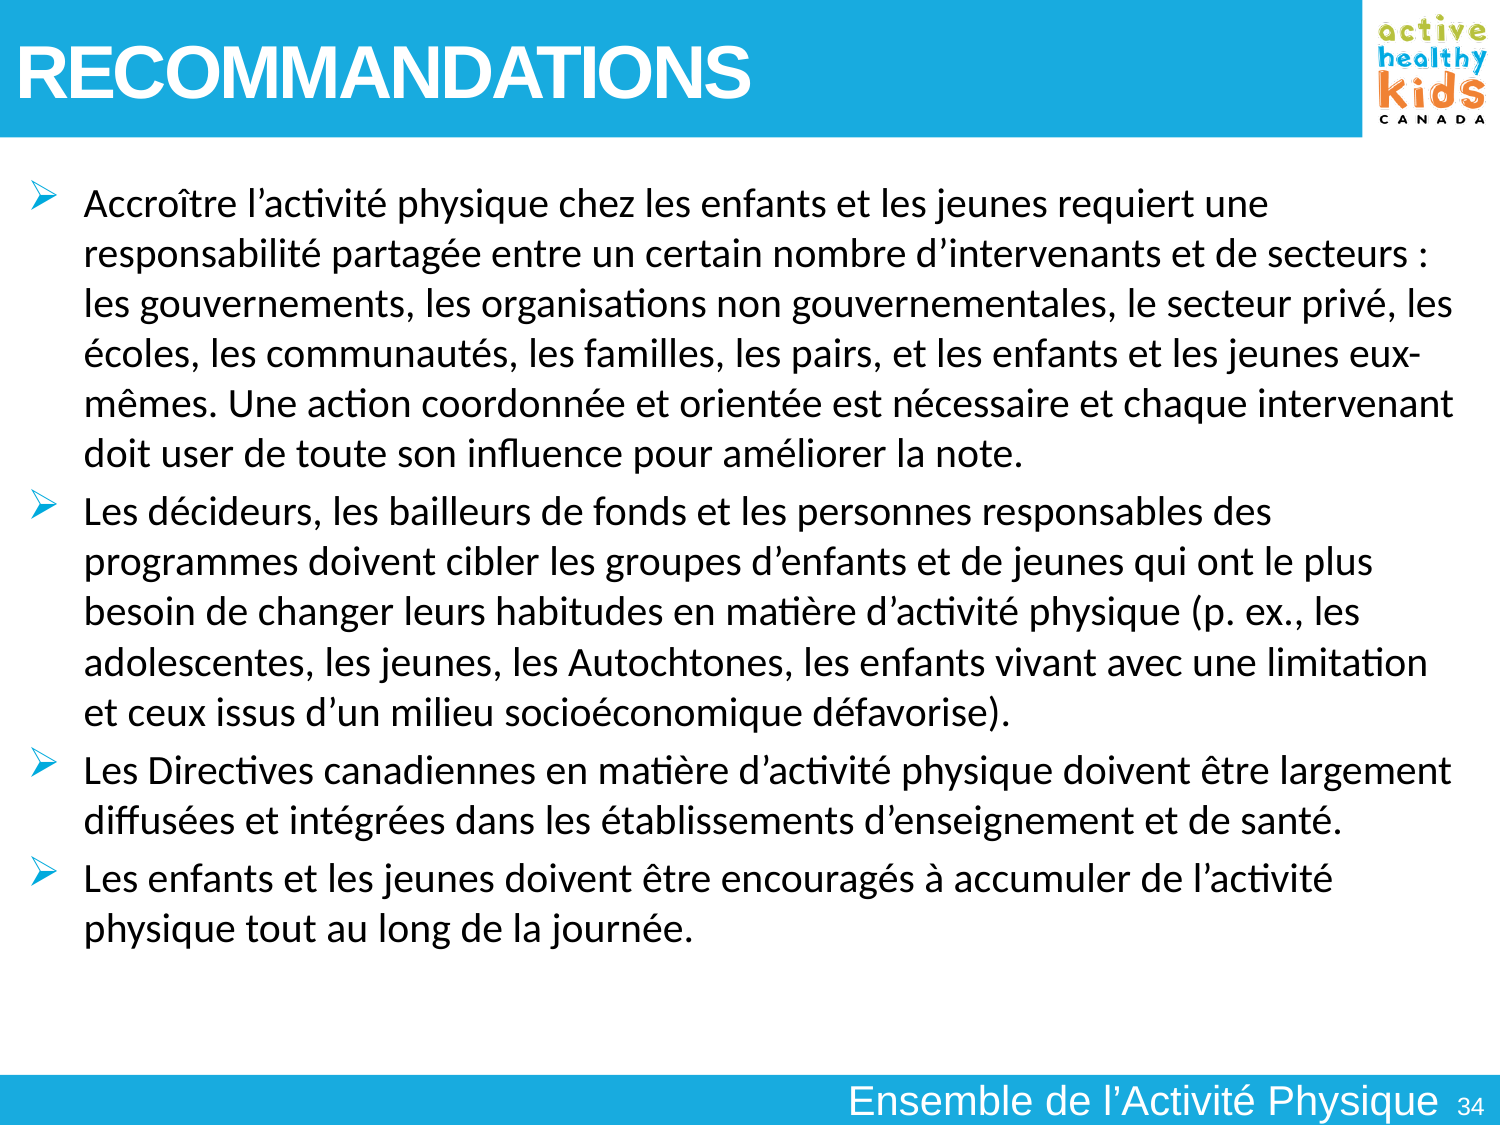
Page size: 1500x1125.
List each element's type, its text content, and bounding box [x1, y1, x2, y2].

picture [1376, 12, 1488, 125]
footer Ensemble de l’Activité Physique [825, 1069, 1463, 1125]
list Accroître l’activité physique chez les enfants et les jeunes requiert une responsabilité partagée entre un certain nombre d’intervenants et de secteurs : les gouvernements, les organisations non gouvernementales, le secteur privé, les écoles, les communautés, les familles, les pairs, et les enfants et les jeunes eux-mêmes. Une action coordonnée et orientée est nécessaire et chaque intervenant doit user de toute son influence pour améliorer la note. Les décideurs, les bailleurs de fonds et les personnes responsables des programmes doivent cibler les groupes d’enfants et de jeunes qui ont le plus besoin de changer leurs habitudes en matière d’activité physique (p. ex., les adolescentes, les jeunes, les Autochtones, les enfants vivant avec une limitation et ceux issus d’un milieu socioéconomique défavorise). Les Directives canadiennes en matière d’activité physique doivent être largement diffusées et intégrées dans les établissements d’enseignement et de santé. Les enfants et les jeunes doivent être encouragés à accumuler de l’activité physique tout au long de la journée. [12, 168, 1475, 1100]
title RECOMMANDATIONS [0, 0, 1350, 138]
